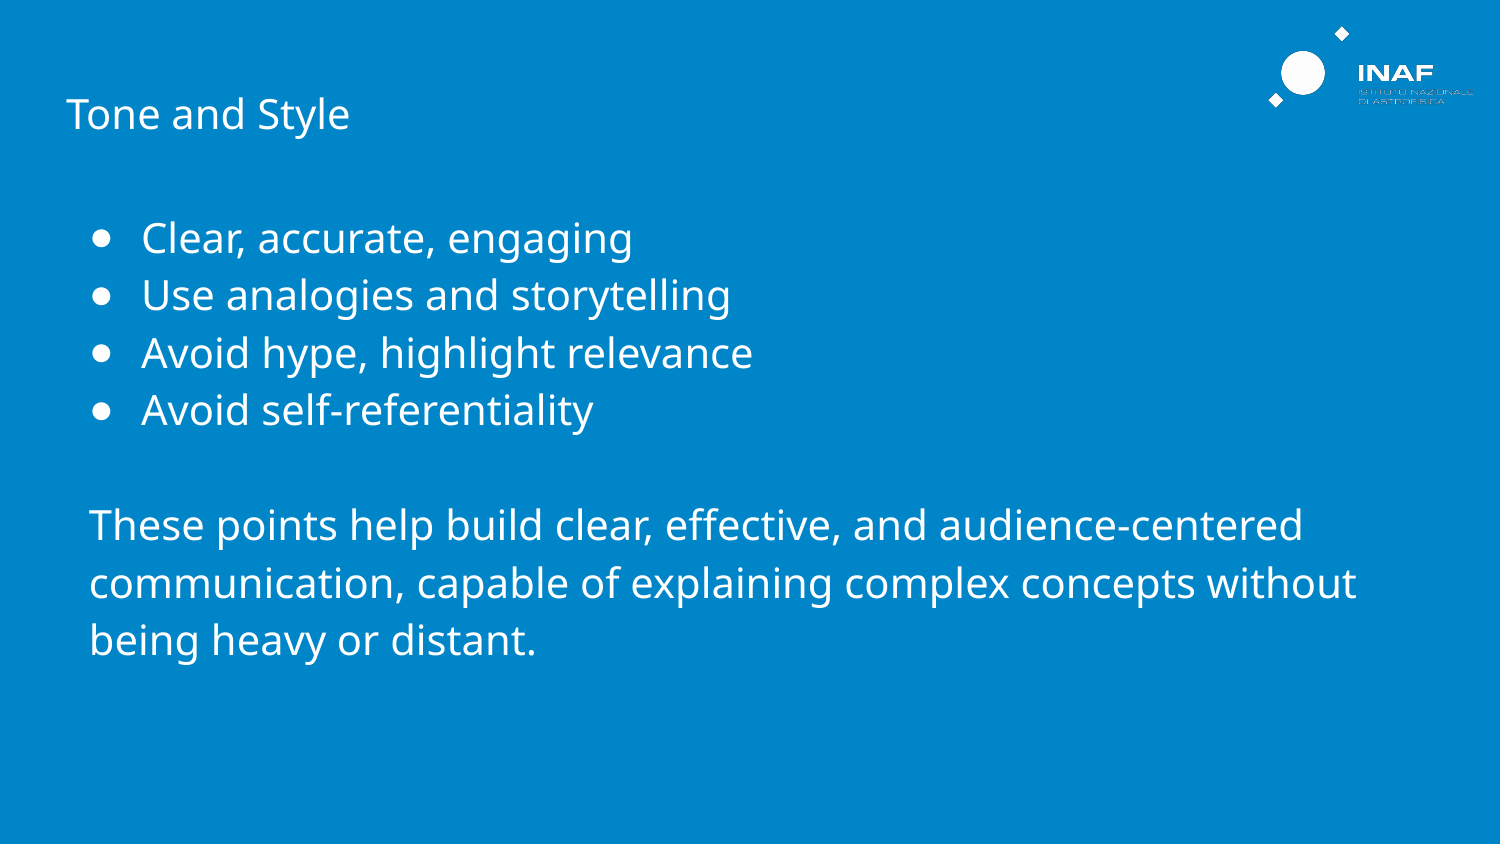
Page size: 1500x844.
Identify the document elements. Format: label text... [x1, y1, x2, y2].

picture [1336, 28, 1348, 40]
picture [1417, 66, 1432, 80]
picture [1359, 66, 1363, 80]
picture [1270, 94, 1282, 106]
title Tone and Style [51, 72, 1449, 167]
picture [1393, 66, 1412, 80]
picture [1368, 66, 1388, 80]
list Clear, accurate, engaging Use analogies and storytelling Avoid hype, highlight relevance Avoid self-referentiality These points help build clear, effective, and audience-centered communication, capable of explaining complex concepts without being heavy or distant. [51, 189, 1435, 750]
picture [1282, 52, 1324, 94]
